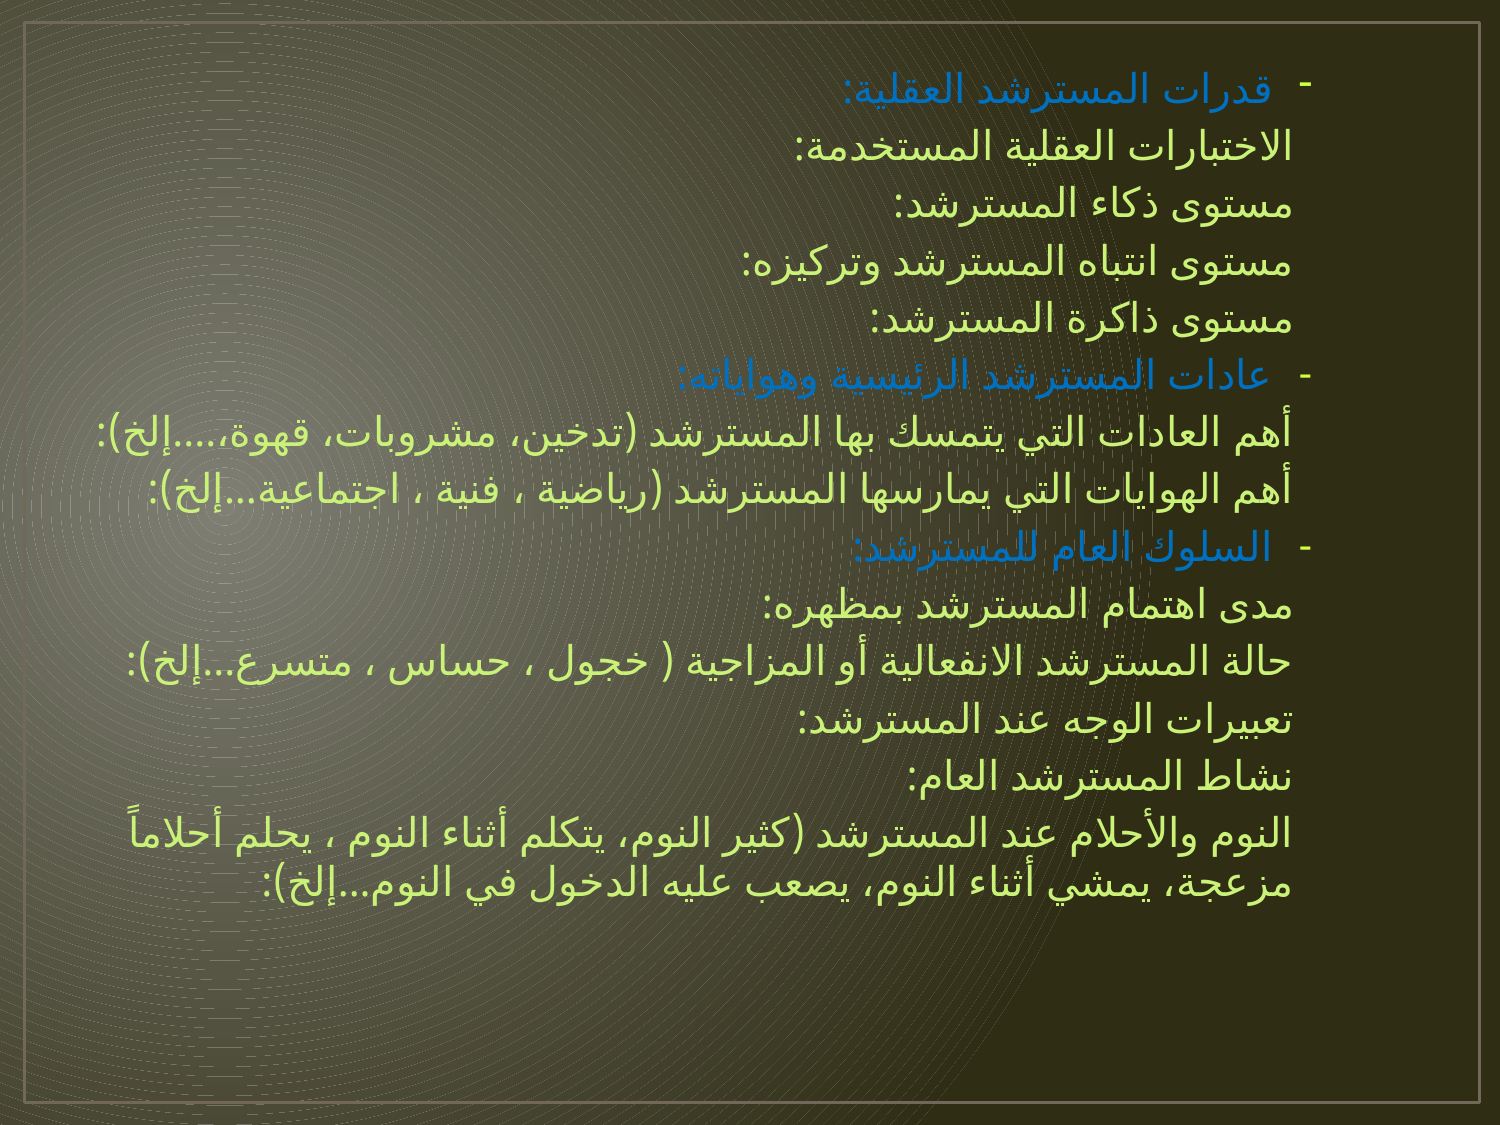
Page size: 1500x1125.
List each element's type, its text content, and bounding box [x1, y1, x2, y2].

list قدرات المسترشد العقلية: الاختبارات العقلية المستخدمة: مستوى ذكاء المسترشد: مستوى انتباه المسترشد وتركيزه: مستوى ذاكرة المسترشد: عادات المسترشد الرئيسية وهواياته: أهم العادات التي يتمسك بها المسترشد (تدخين، مشروبات، قهوة،....إلخ): أهم الهوايات التي يمارسها المسترشد (رياضية ، فنية ، اجتماعية...إلخ): السلوك العام للمسترشد: مدى اهتمام المسترشد بمظهره: حالة المسترشد الانفعالية أو المزاجية ( خجول ، حساس ، متسرع...إلخ): تعبيرات الوجه عند المسترشد: نشاط المسترشد العام: النوم والأحلام عند المسترشد (كثير النوم، يتكلم أثناء النوم ، يحلم أحلاماً مزعجة، يمشي أثناء النوم، يصعب عليه الدخول في النوم...إلخ): [75, 54, 1325, 1050]
